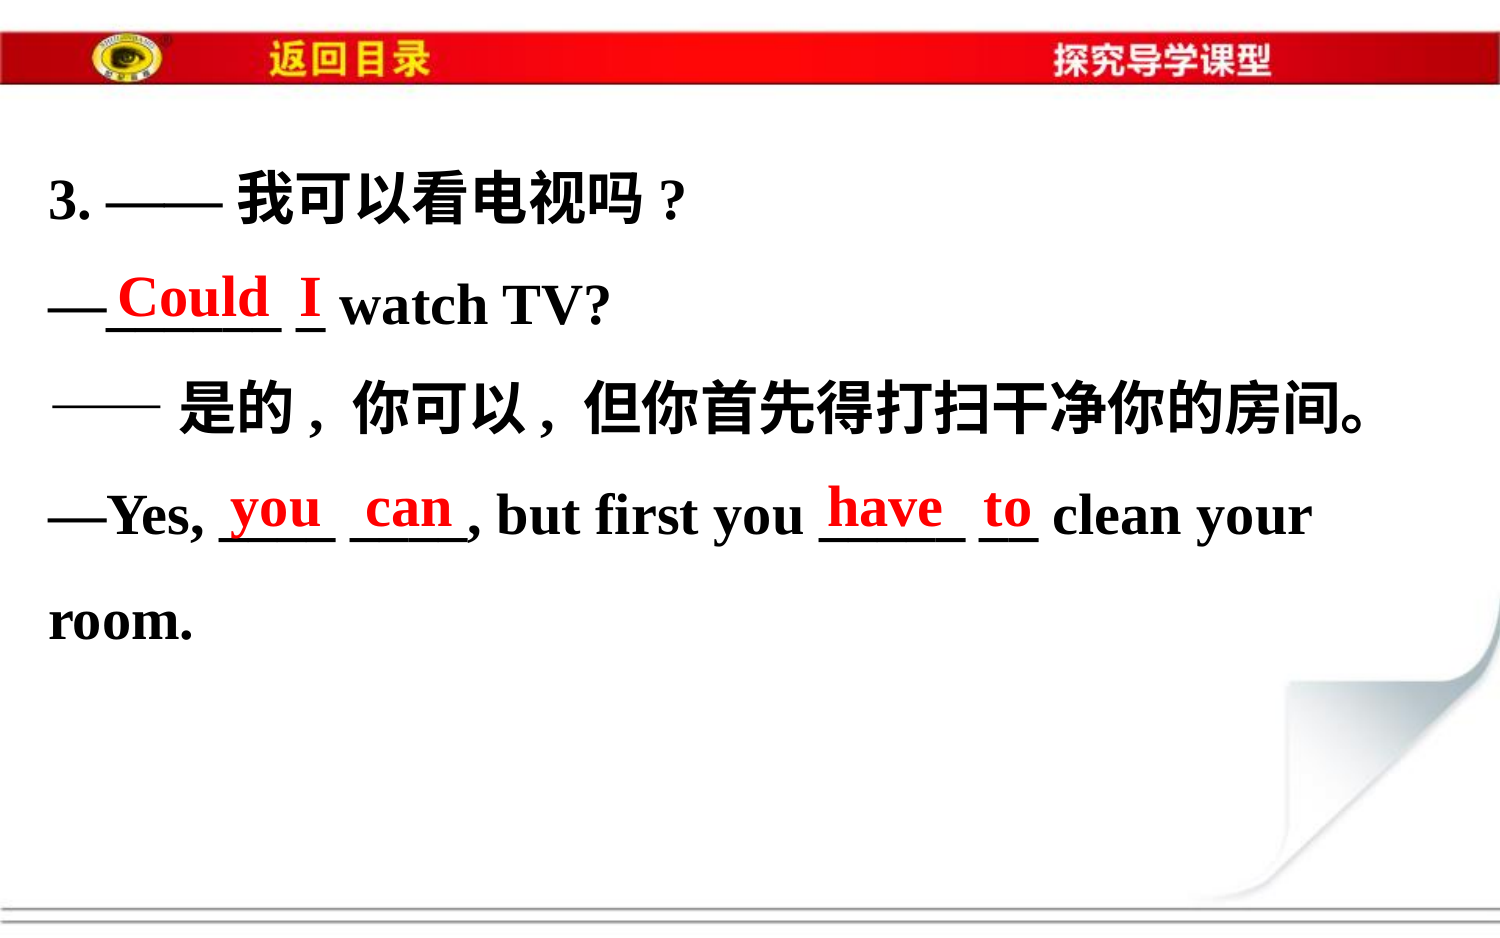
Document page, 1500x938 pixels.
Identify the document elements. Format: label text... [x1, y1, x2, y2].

picture [0, 0, 1500, 938]
text_box Could [102, 215, 284, 336]
text_box to [969, 426, 1048, 546]
text_box can [350, 426, 468, 546]
text_box I [284, 215, 337, 336]
text_box 3. ——我可以看电视吗? —______ _ watch TV? ——是的, 你可以, 但你首先得打扫干净你的房间。 —Yes, ____ ____, but first you _____ __ clean your room. [33, 118, 1455, 659]
text_box you [215, 426, 337, 546]
text_box have [812, 426, 959, 546]
